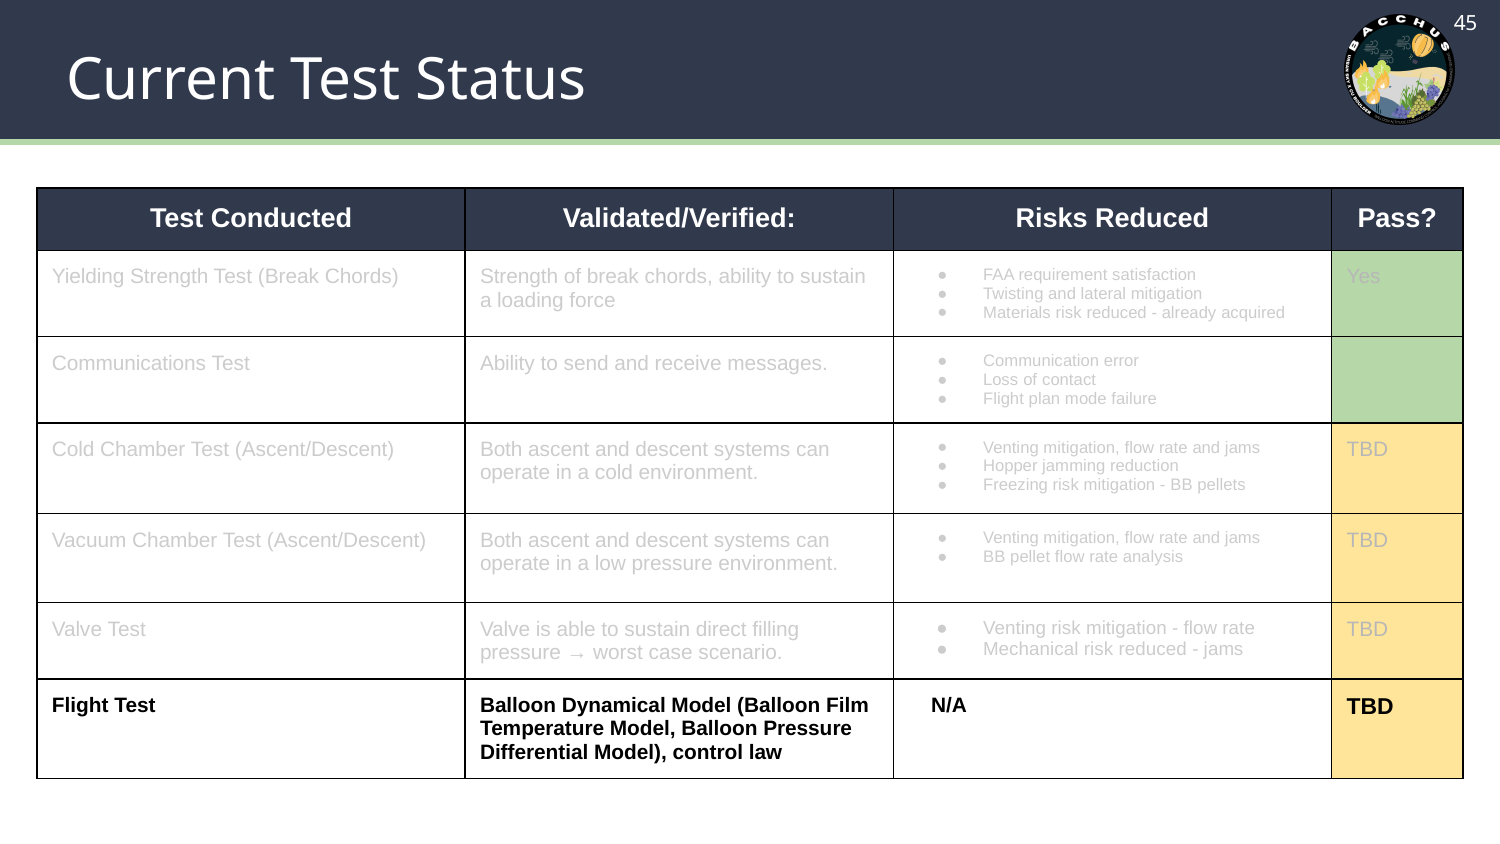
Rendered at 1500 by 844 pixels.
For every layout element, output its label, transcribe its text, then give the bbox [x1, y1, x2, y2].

table_cell Valve is able to sustain direct filling pressure → worst case scenario. [466, 603, 893, 678]
table_cell [1332, 337, 1462, 422]
table_cell Vacuum Chamber Test (Ascent/Descent) [38, 514, 464, 602]
table_cell Ability to send and receive messages. [466, 337, 893, 422]
table_cell Balloon Dynamical Model (Balloon Film Temperature Model, Balloon Pressure Differential Model), control law [466, 680, 893, 778]
title Current Test Status [51, 26, 1449, 129]
table_header Validated/Verified: [466, 189, 893, 250]
table_cell TBD [1332, 514, 1462, 602]
table_cell Yes [1332, 251, 1462, 336]
table_header Test Conducted [38, 189, 464, 250]
table_cell N/A [894, 680, 1331, 778]
table_header Risks Reduced [894, 189, 1331, 250]
table_cell Both ascent and descent systems can operate in a low pressure environment. [466, 514, 893, 602]
table_cell TBD [1332, 603, 1462, 678]
table_cell Communication error Loss of contact Flight plan mode failure [894, 337, 1331, 422]
table_cell TBD [1332, 424, 1462, 513]
table_cell Yielding Strength Test (Break Chords) [38, 251, 464, 336]
table_cell Valve Test [38, 603, 464, 678]
picture [1449, 55, 1455, 125]
table_cell Flight Test [38, 680, 464, 778]
table_cell Venting risk mitigation - flow rate Mechanical risk reduced - jams [894, 603, 1331, 678]
table_cell TBD [1332, 680, 1462, 778]
table_cell Venting mitigation, flow rate and jams Hopper jamming reduction Freezing risk mitigation - BB pellets [894, 424, 1331, 513]
table_header Pass? [1332, 189, 1462, 250]
table_cell Both ascent and descent systems can operate in a cold environment. [466, 424, 893, 513]
table_cell Strength of break chords, ability to sustain a loading force [466, 251, 893, 336]
slide_number ‹#› [1402, 0, 1493, 55]
table_cell Cold Chamber Test (Ascent/Descent) [38, 424, 464, 513]
table_cell FAA requirement satisfaction Twisting and lateral mitigation Materials risk reduced - already acquired [894, 251, 1331, 336]
table_cell Venting mitigation, flow rate and jams BB pellet flow rate analysis [894, 514, 1331, 602]
picture [1344, 14, 1402, 26]
table_cell Communications Test [38, 337, 464, 422]
